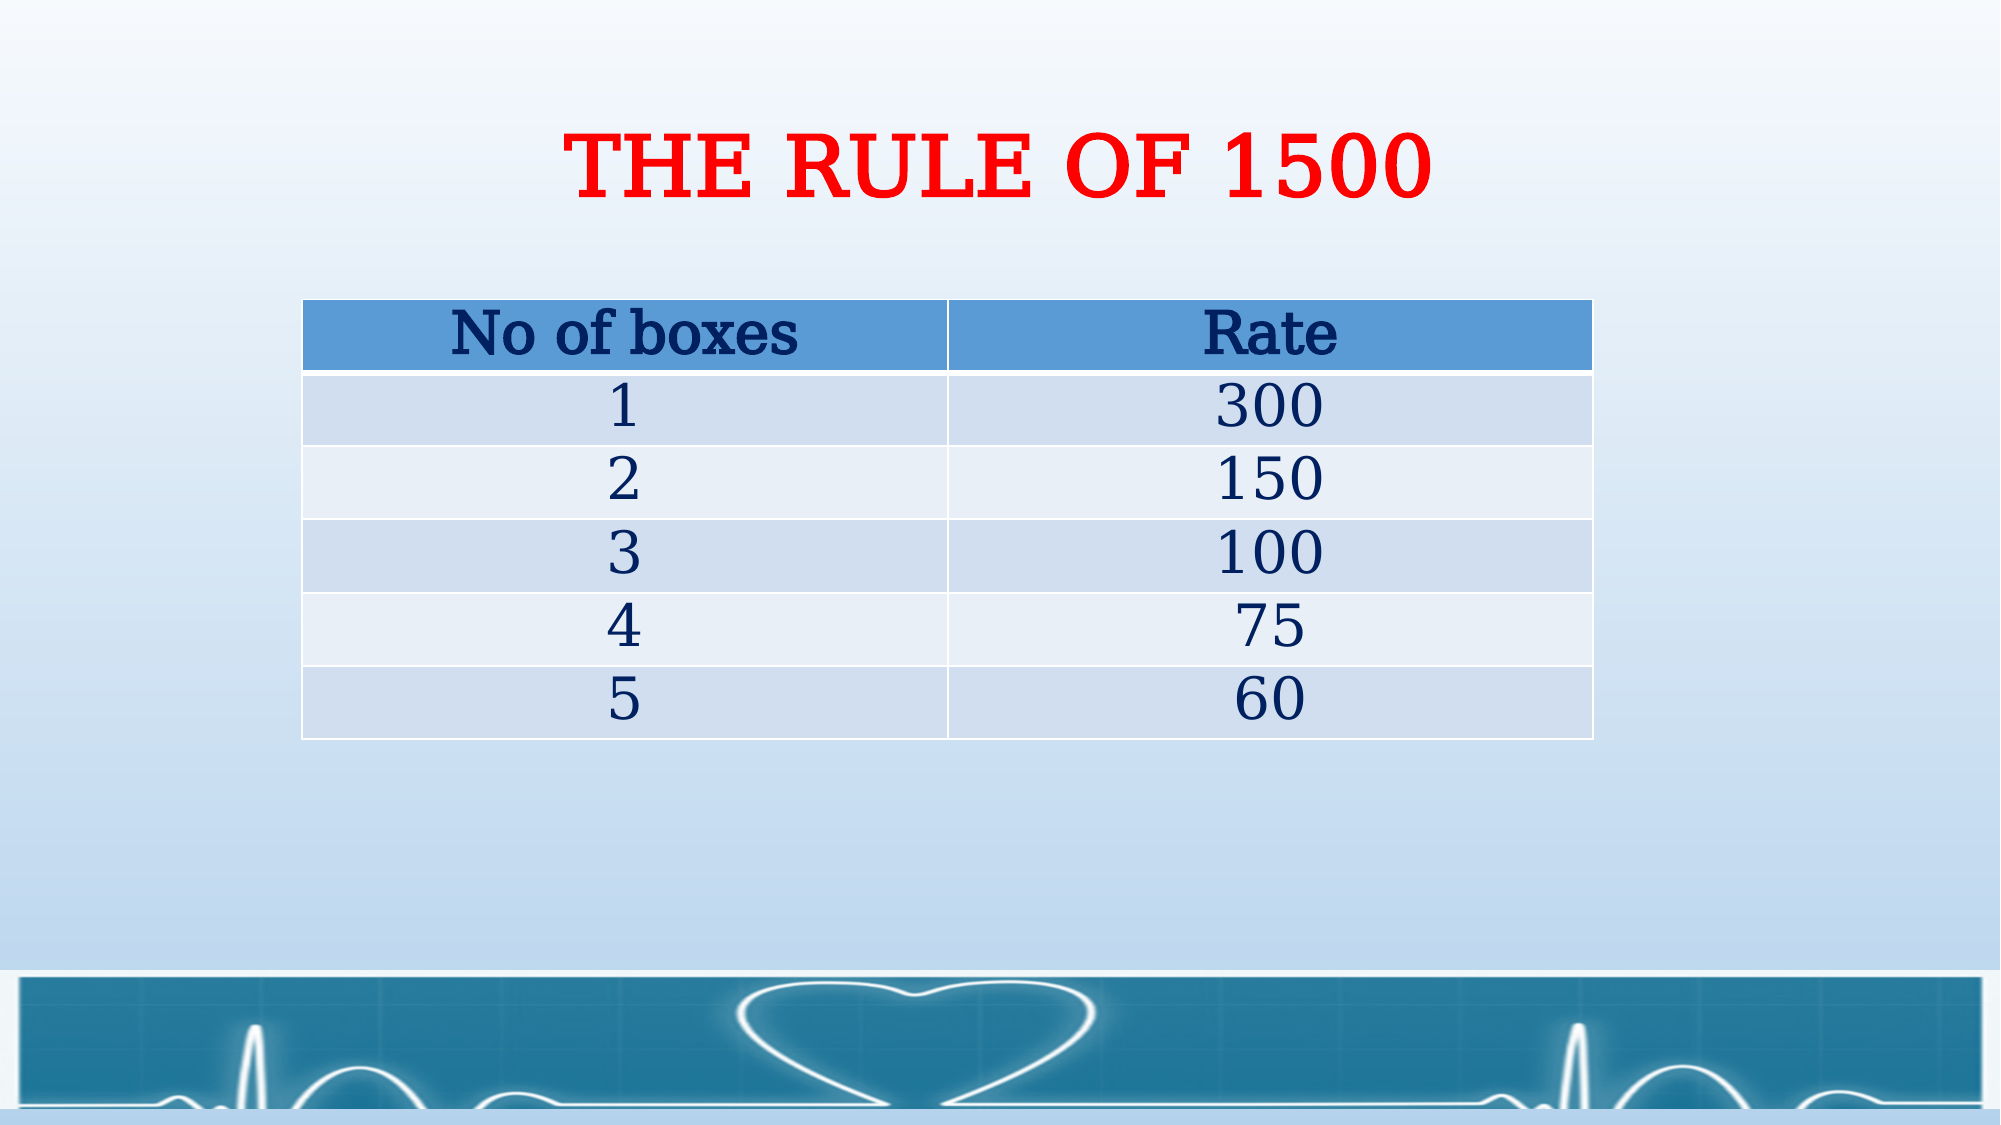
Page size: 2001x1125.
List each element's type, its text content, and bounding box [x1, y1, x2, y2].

table_cell 300 [949, 376, 1592, 445]
table_cell 60 [949, 667, 1592, 738]
table_cell 2 [303, 447, 947, 518]
table_cell 4 [303, 594, 947, 665]
table_cell 1 [303, 376, 947, 445]
picture [0, 970, 2000, 1109]
table_cell 150 [949, 447, 1592, 518]
table_cell 5 [303, 667, 947, 738]
table_cell 75 [949, 594, 1592, 665]
table_cell 100 [949, 520, 1592, 592]
table_cell 3 [303, 520, 947, 592]
table_header Rate [949, 300, 1592, 370]
title The rule of 1500 [137, 59, 1863, 278]
table_header No of boxes [303, 300, 947, 370]
